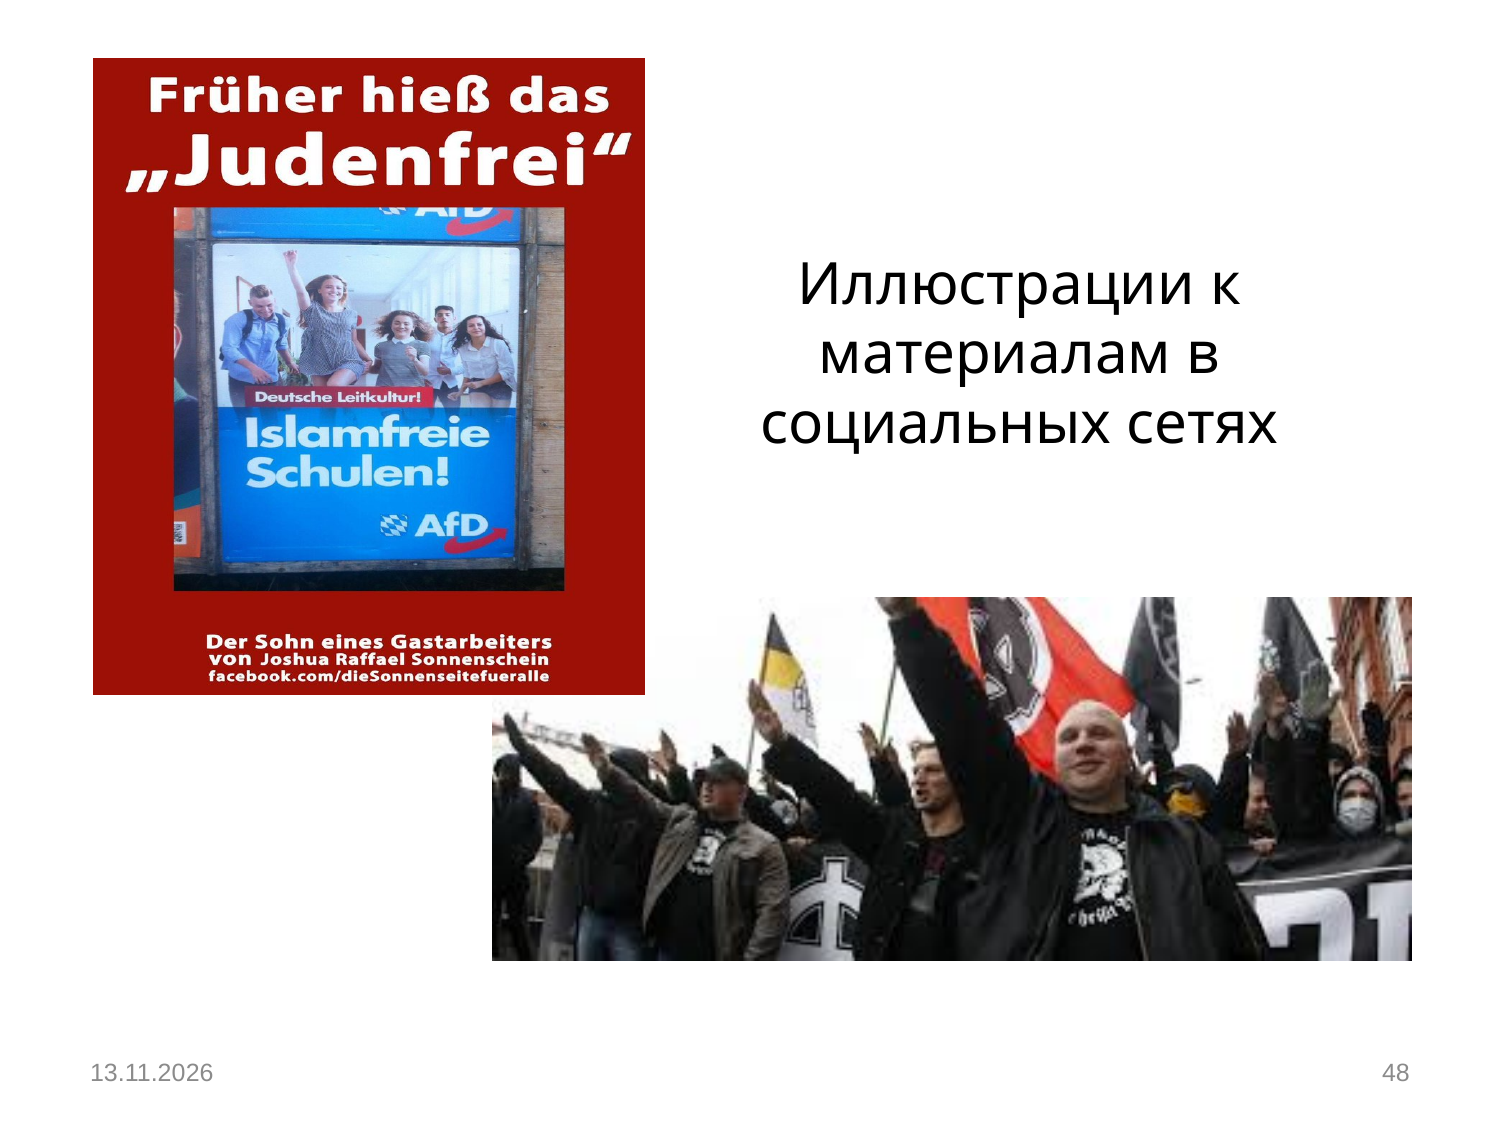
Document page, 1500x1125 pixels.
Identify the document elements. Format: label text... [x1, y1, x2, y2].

slide_number 48 [1074, 1042, 1425, 1103]
title Иллюстрации к материалам в социальных сетях [726, 45, 1313, 595]
picture [93, 58, 1413, 962]
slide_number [75, 1042, 425, 1103]
